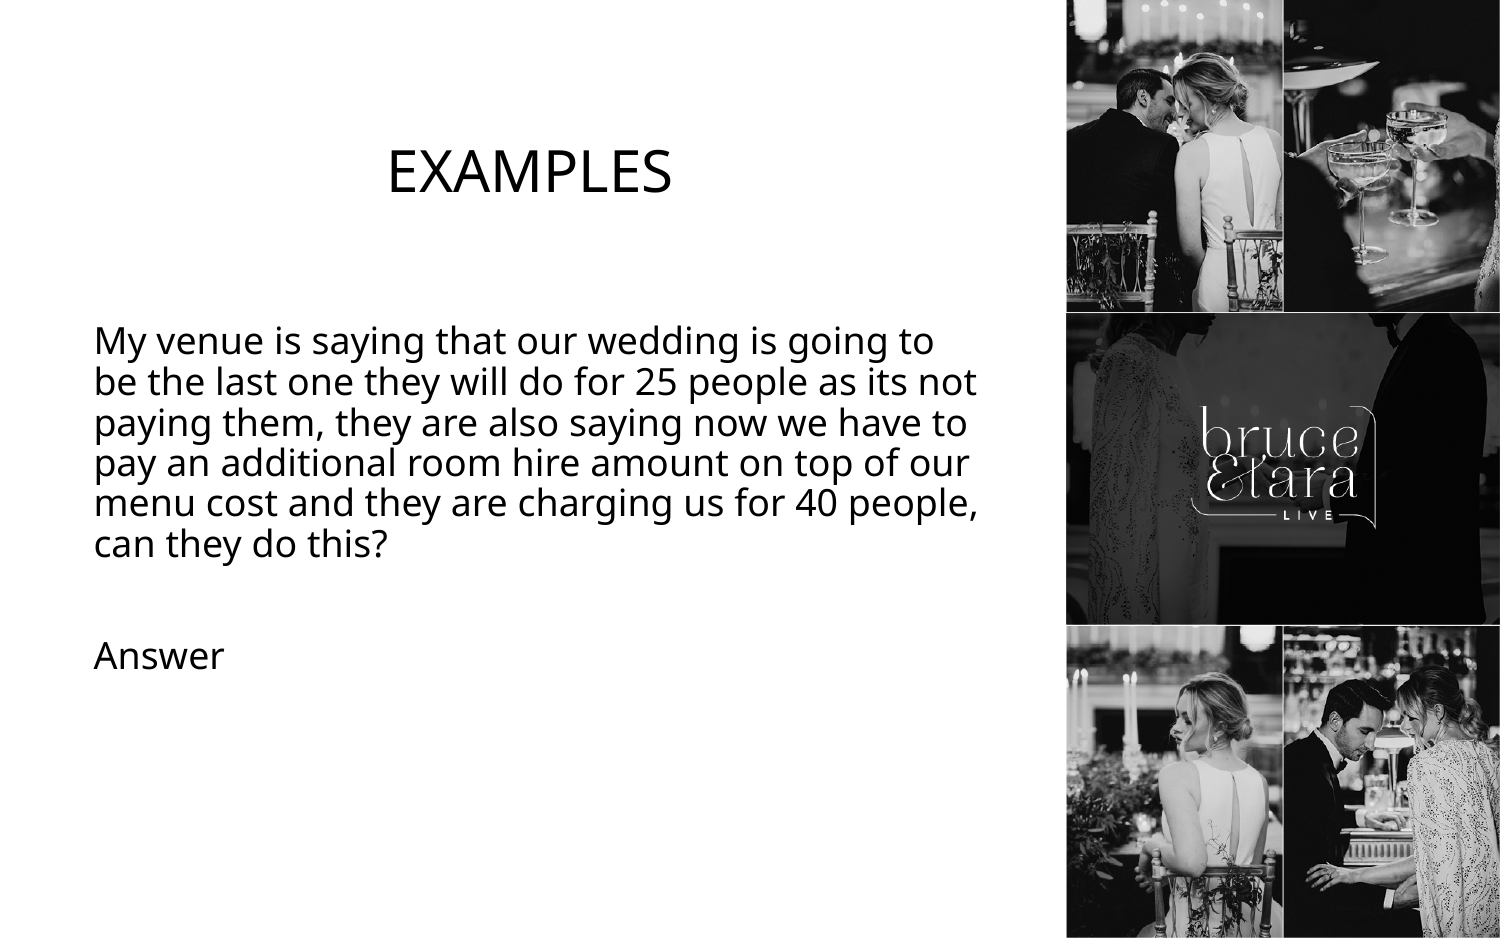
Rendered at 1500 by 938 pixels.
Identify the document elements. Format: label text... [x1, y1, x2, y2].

subtitle My venue is saying that our wedding is going to be the last one they will do for 25 people as its not paying them, they are also saying now we have to pay an additional room hire amount on top of our menu cost and they are charging us for 40 people, can they do this? Answer [78, 315, 1005, 887]
picture [1066, 0, 1500, 938]
title Examples [189, 36, 872, 213]
